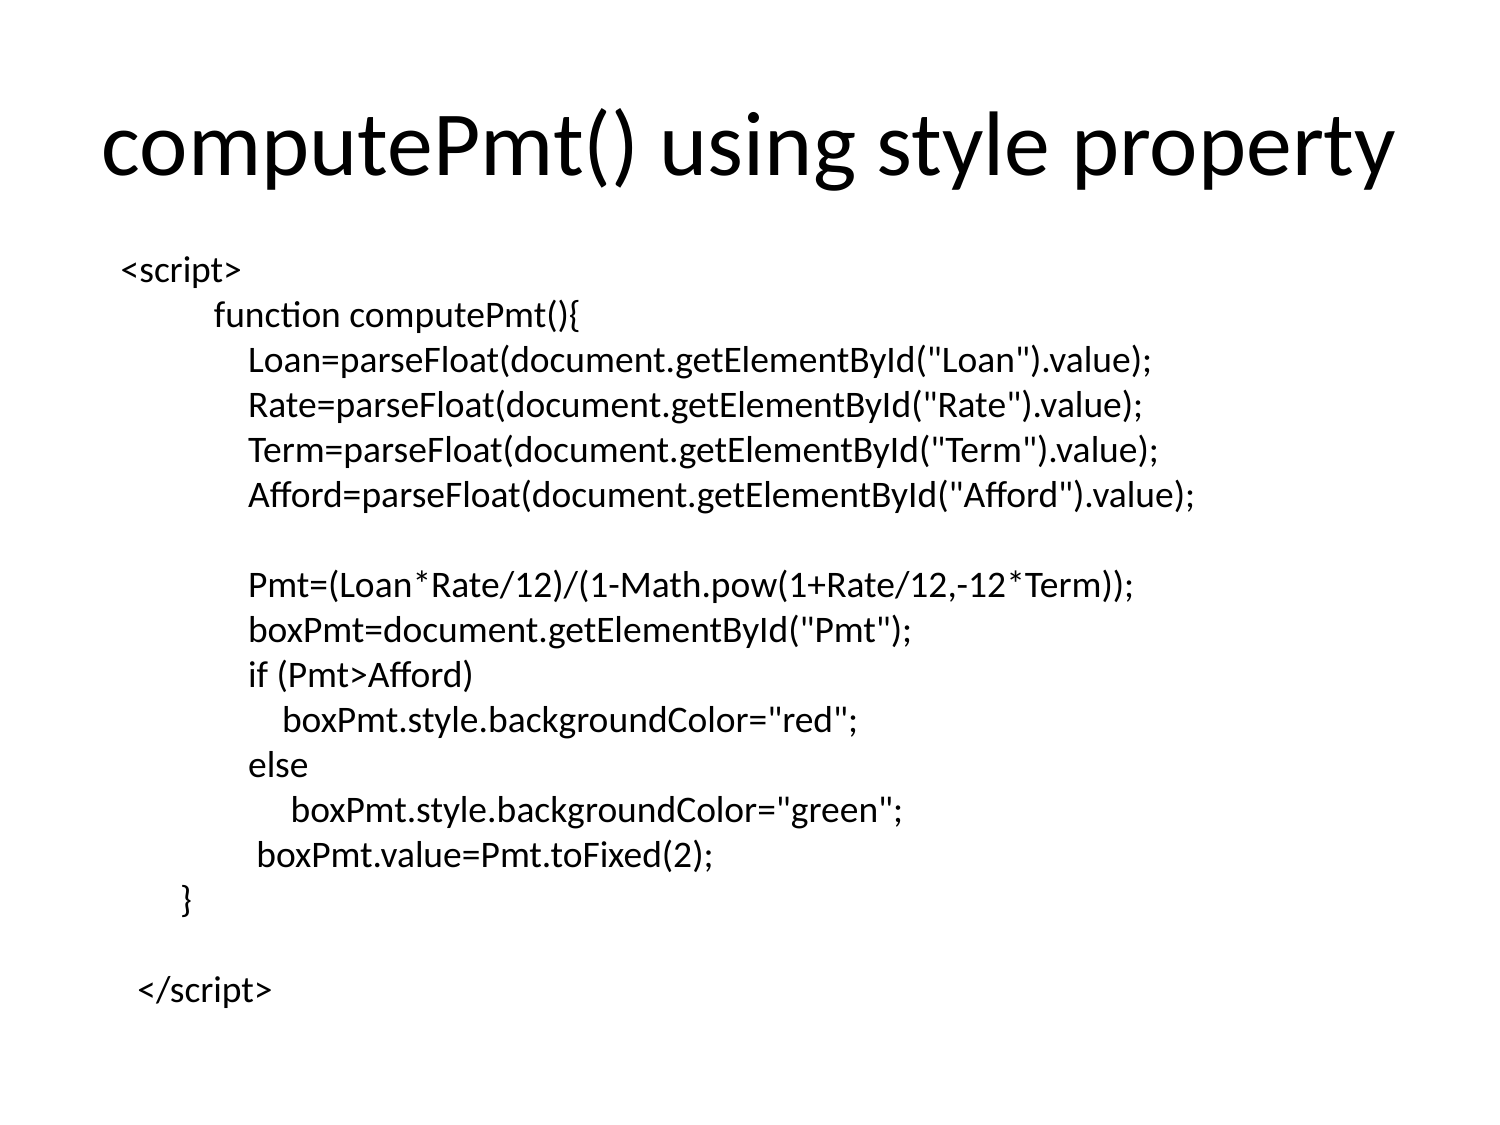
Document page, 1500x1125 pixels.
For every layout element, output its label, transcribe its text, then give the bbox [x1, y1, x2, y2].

title computePmt() using style property [75, 45, 1425, 233]
text_box <script> function computePmt(){ Loan=parseFloat(document.getElementById("Loan").value); Rate=parseFloat(document.getElementById("Rate").value); Term=parseFloat(document.getElementById("Term").value); Afford=parseFloat(document.getElementById("Afford").value); Pmt=(Loan*Rate/12)/(1-Math.pow(1+Rate/12,-12*Term)); boxPmt=document.getElementById("Pmt"); if (Pmt>Afford) boxPmt.style.backgroundColor="red"; else boxPmt.style.backgroundColor="green"; boxPmt.value=Pmt.toFixed(2); } </script> [105, 237, 1419, 1018]
